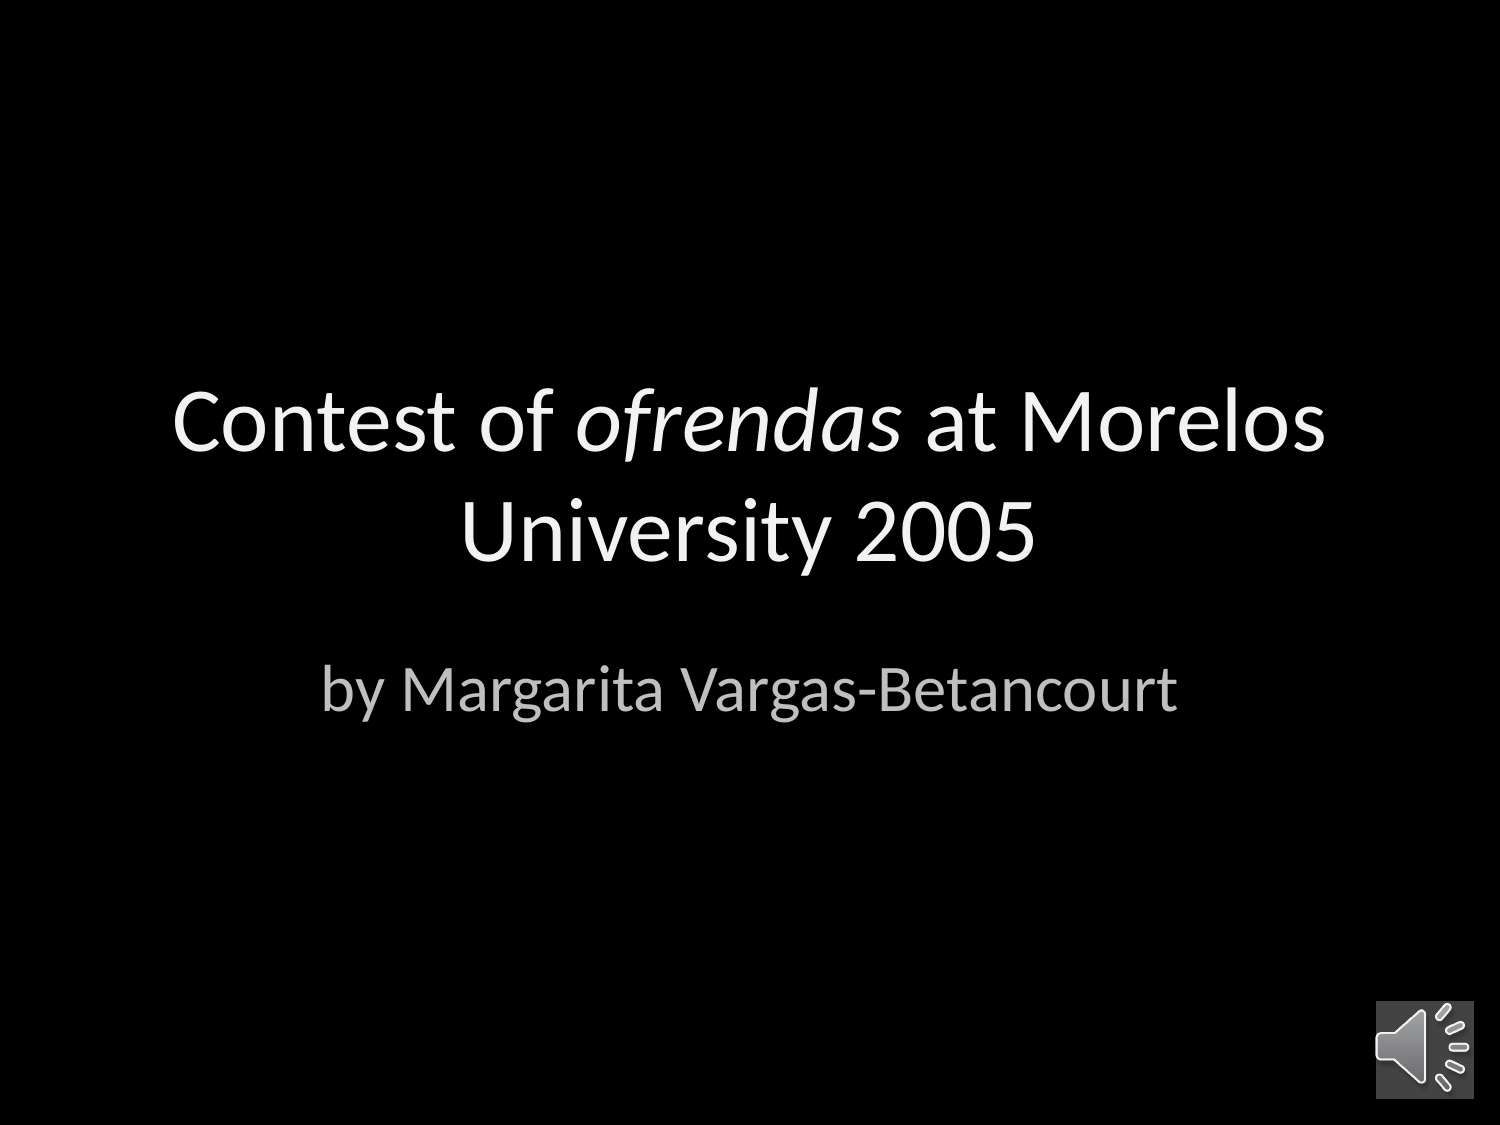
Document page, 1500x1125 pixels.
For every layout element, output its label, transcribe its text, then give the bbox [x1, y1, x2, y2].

picture [1374, 999, 1476, 1101]
subtitle by Margarita Vargas-Betancourt [225, 637, 1275, 925]
title Contest of ofrendas at Morelos University 2005 [112, 349, 1388, 591]
